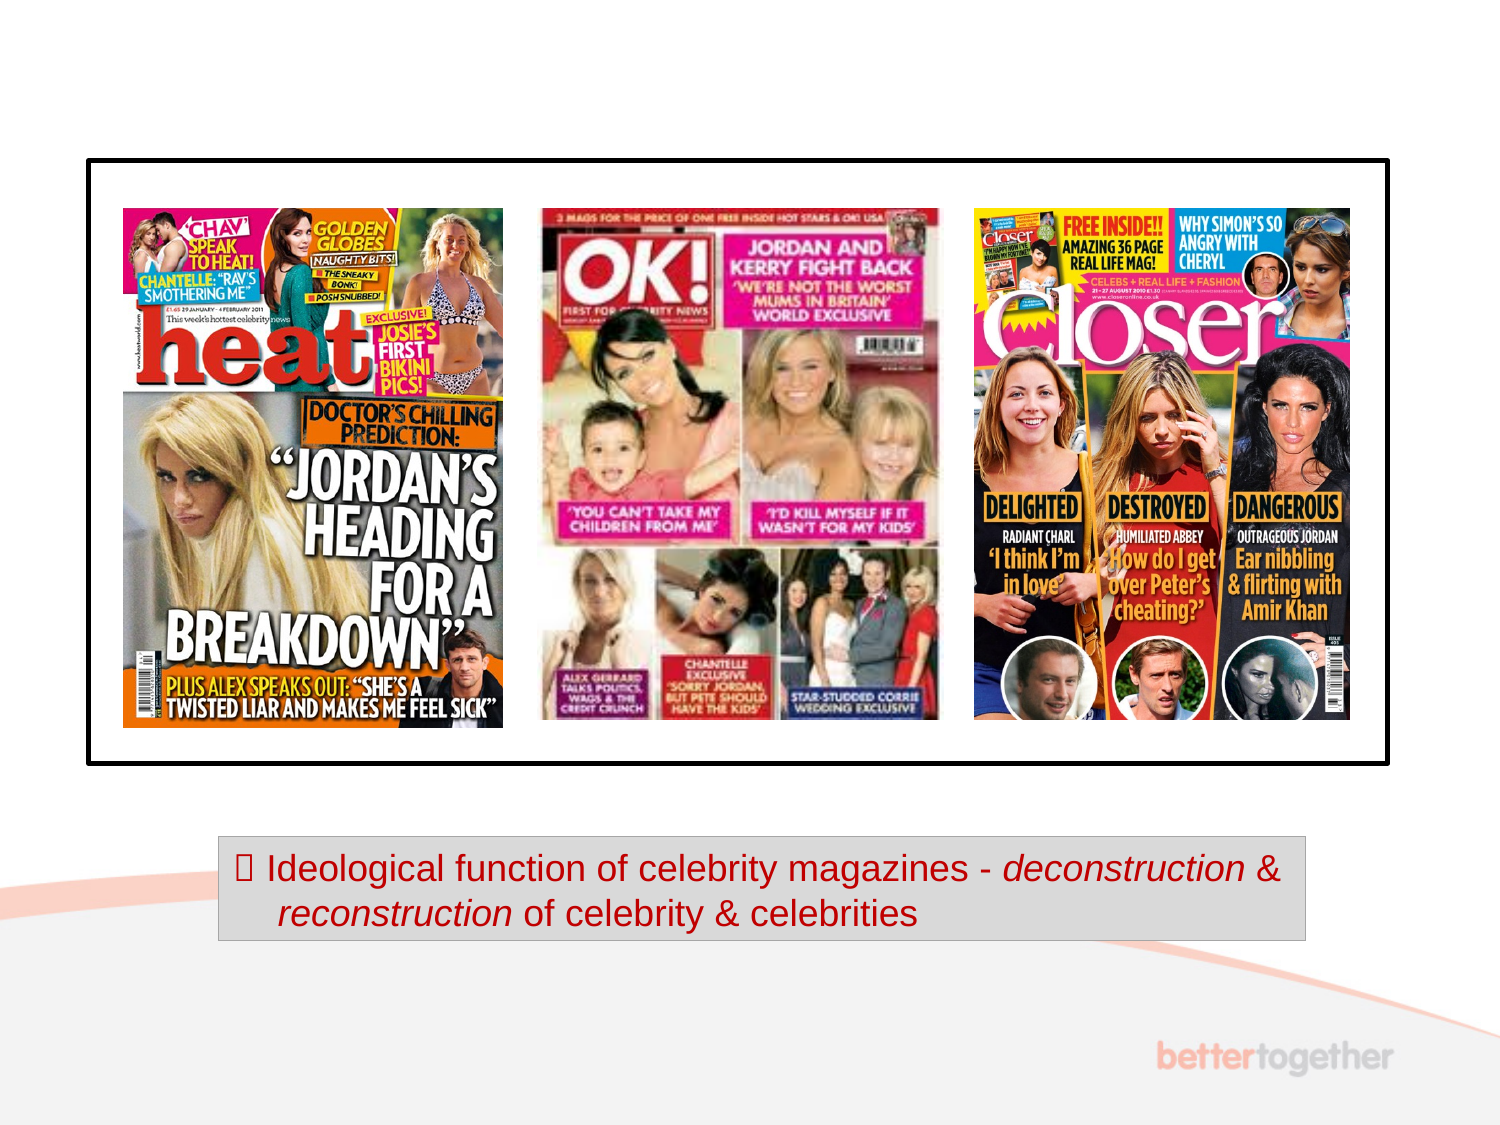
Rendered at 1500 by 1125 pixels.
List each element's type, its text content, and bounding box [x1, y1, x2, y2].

text_box  Ideological function of celebrity magazines - deconstruction & reconstruction of celebrity & celebrities [218, 836, 1306, 941]
picture [0, 0, 1500, 1125]
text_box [88, 160, 1389, 764]
